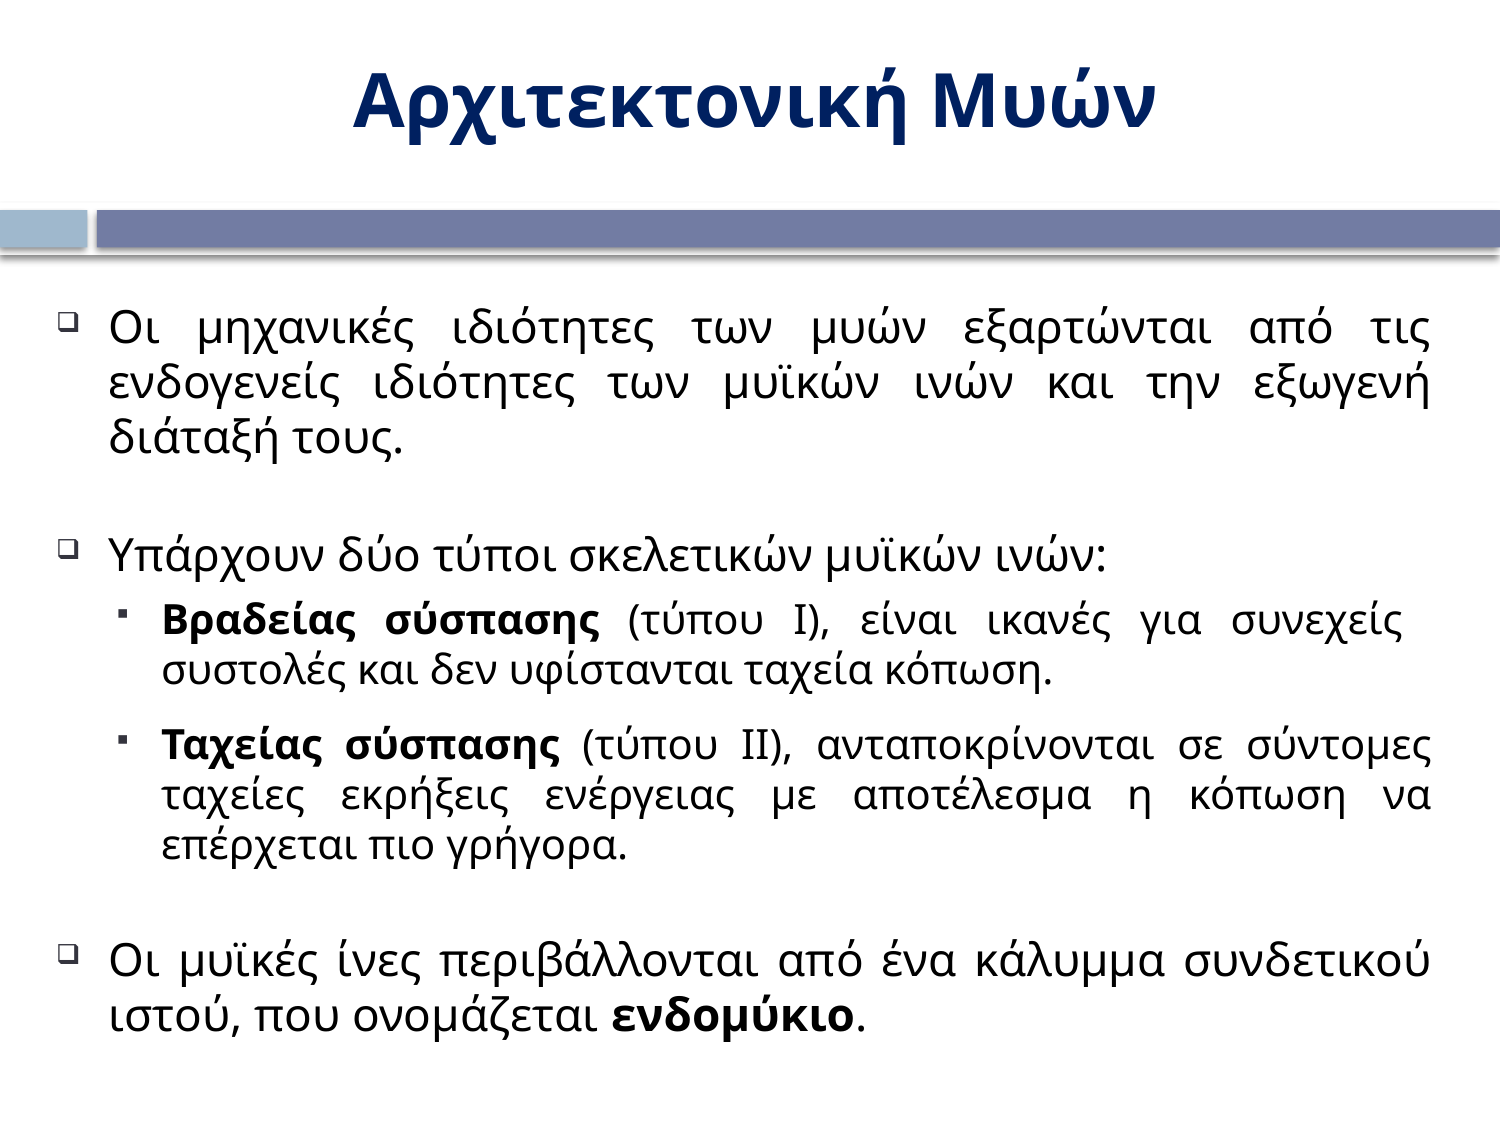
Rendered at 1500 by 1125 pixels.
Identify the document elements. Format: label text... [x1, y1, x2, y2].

text_box Αρχιτεκτονική Μυών [118, 44, 1394, 220]
list Οι μηχανικές ιδιότητες των μυών εξαρτώνται από τις ενδογενείς ιδιότητες των μυϊκών ινών και την εξωγενή διάταξή τους. Υπάρχουν δύο τύποι σκελετικών μυϊκών ινών: Βραδείας σύσπασης (τύπου Ι), είναι ικανές για συνεχείς συστολές και δεν υφίστανται ταχεία κόπωση. Ταχείας σύσπασης (τύπου II), ανταποκρίνονται σε σύντομες ταχείες εκρήξεις ενέργειας με αποτέλεσμα η κόπωση να επέρχεται πιο γρήγορα. Οι μυϊκές ίνες περιβάλλονται από ένα κάλυμμα συνδετικού ιστού, που ονομάζεται ενδομύκιο. [41, 290, 1447, 1106]
